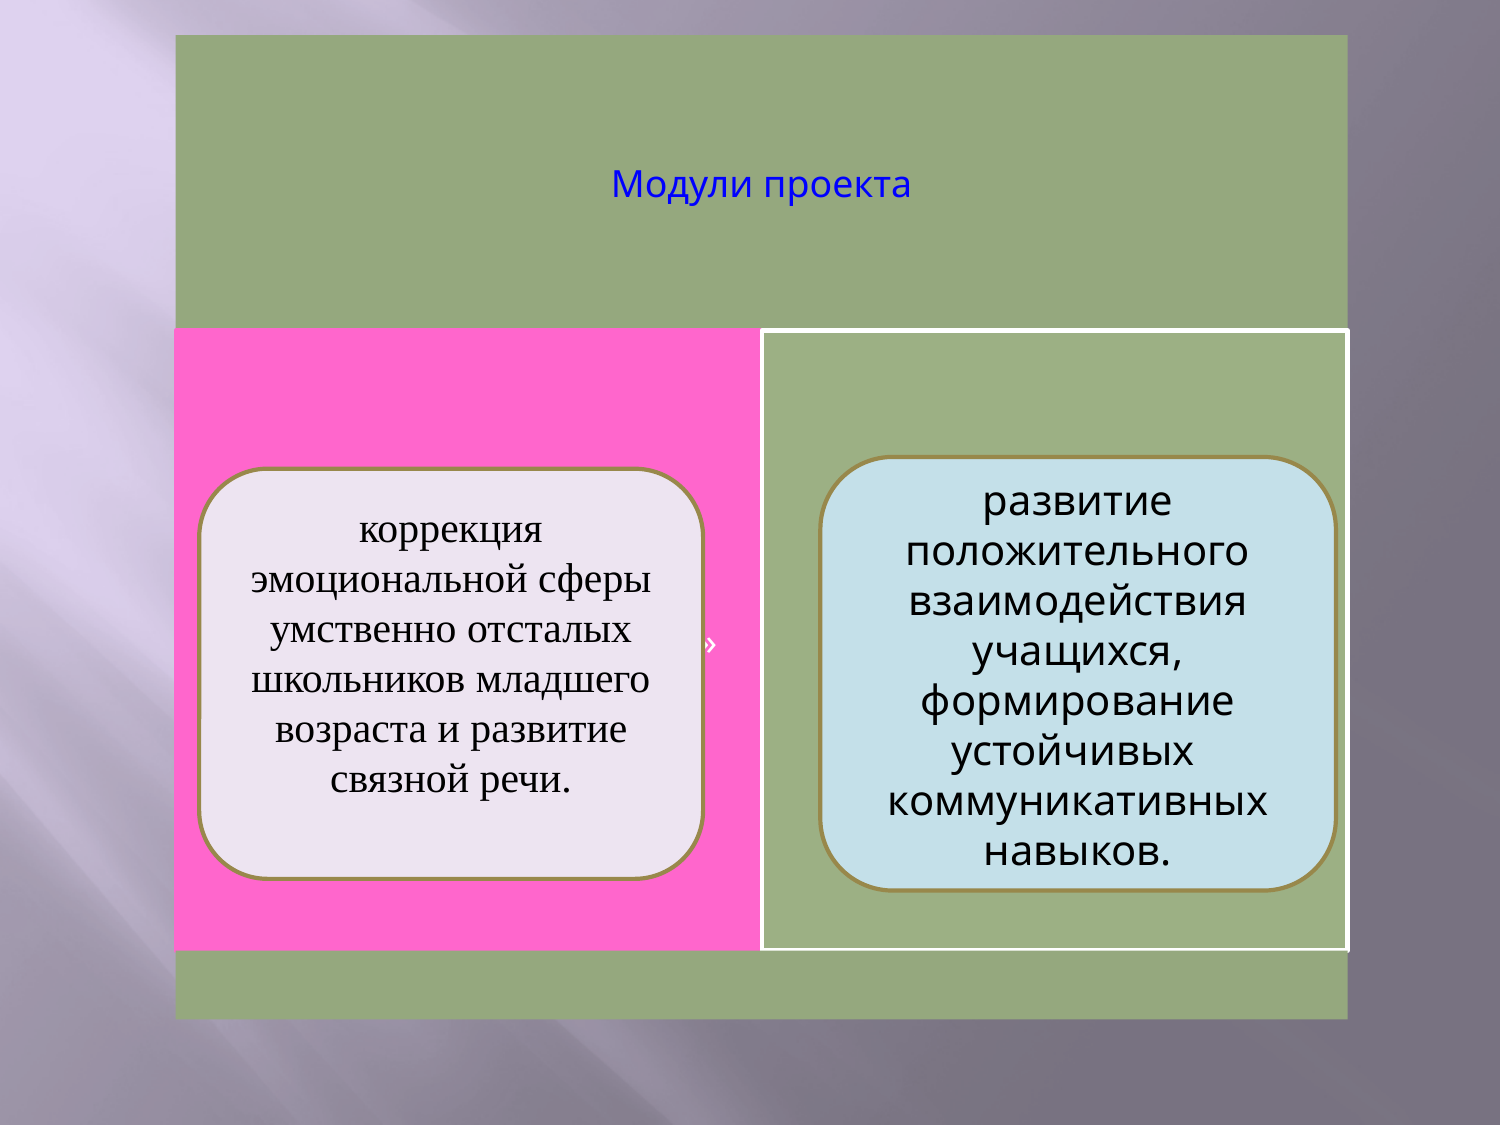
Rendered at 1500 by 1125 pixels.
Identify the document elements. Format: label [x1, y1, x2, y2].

text_box [175, 34, 1348, 1020]
